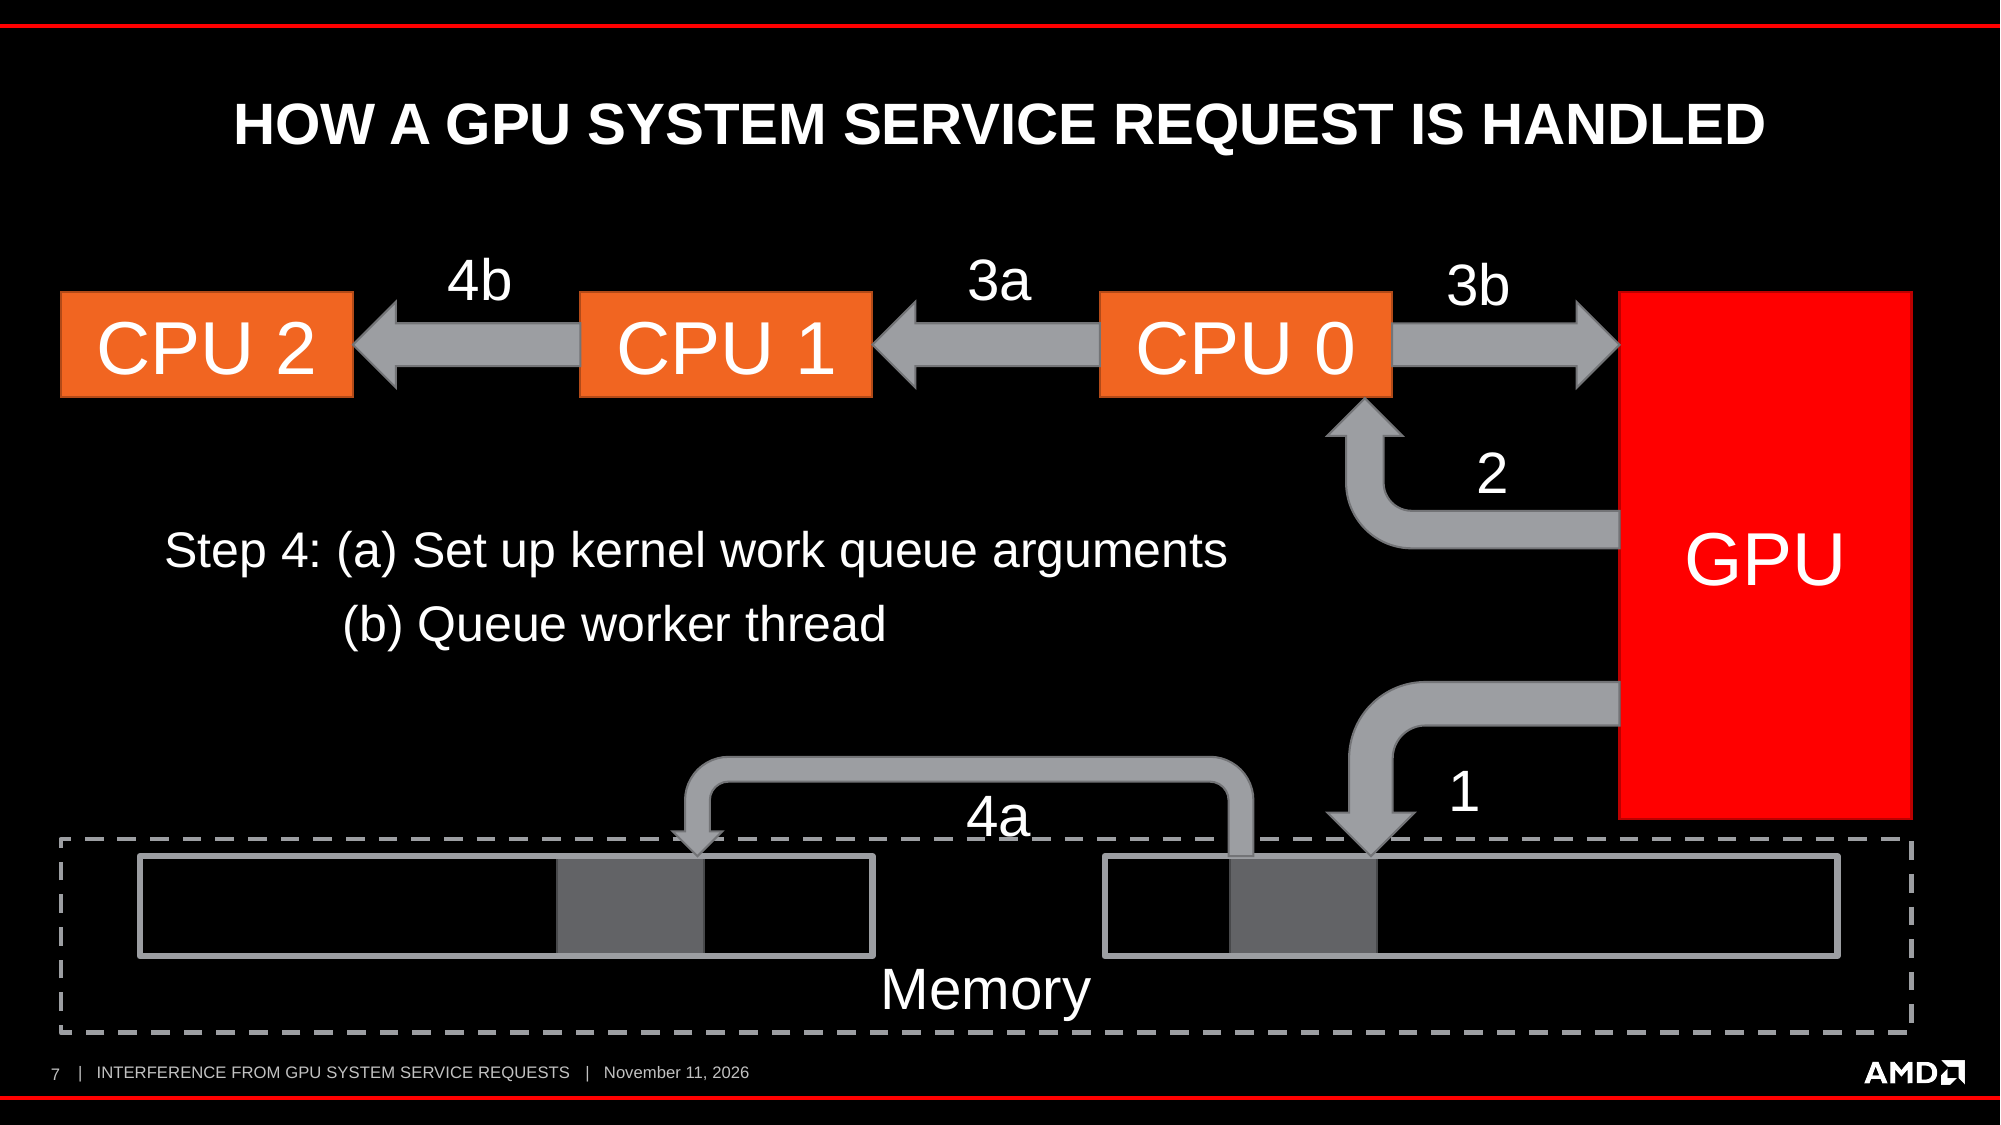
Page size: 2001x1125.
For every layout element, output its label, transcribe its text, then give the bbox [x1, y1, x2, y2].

text_box Step 4: (a) Set up kernel work queue arguments (b) Queue worker thread [150, 516, 1332, 711]
text_box [1324, 396, 1621, 550]
text_box [670, 755, 1255, 858]
text_box 2 [1446, 427, 1538, 513]
text_box [1391, 299, 1621, 391]
picture [1864, 1060, 1965, 1085]
text_box CPU 0 [1099, 291, 1393, 398]
text_box [1104, 856, 1838, 957]
text_box 4b [421, 234, 540, 320]
text_box CPU 1 [579, 291, 873, 398]
text_box [60, 839, 1912, 1033]
text_box 4a [939, 770, 1059, 856]
slide_number 7 [27, 1056, 84, 1091]
text_box Memory [858, 943, 1115, 1029]
text_box 3b [1419, 239, 1538, 325]
text_box 3a [940, 234, 1060, 320]
text_box [1324, 680, 1621, 858]
text_box [351, 299, 582, 391]
text_box CPU 2 [60, 291, 354, 398]
text_box 1 [1419, 745, 1511, 831]
text_box [139, 856, 873, 957]
text_box [871, 299, 1101, 391]
text_box GPU [1618, 291, 1913, 820]
title How a GPU System Service Request Is Handled [64, 73, 1936, 179]
